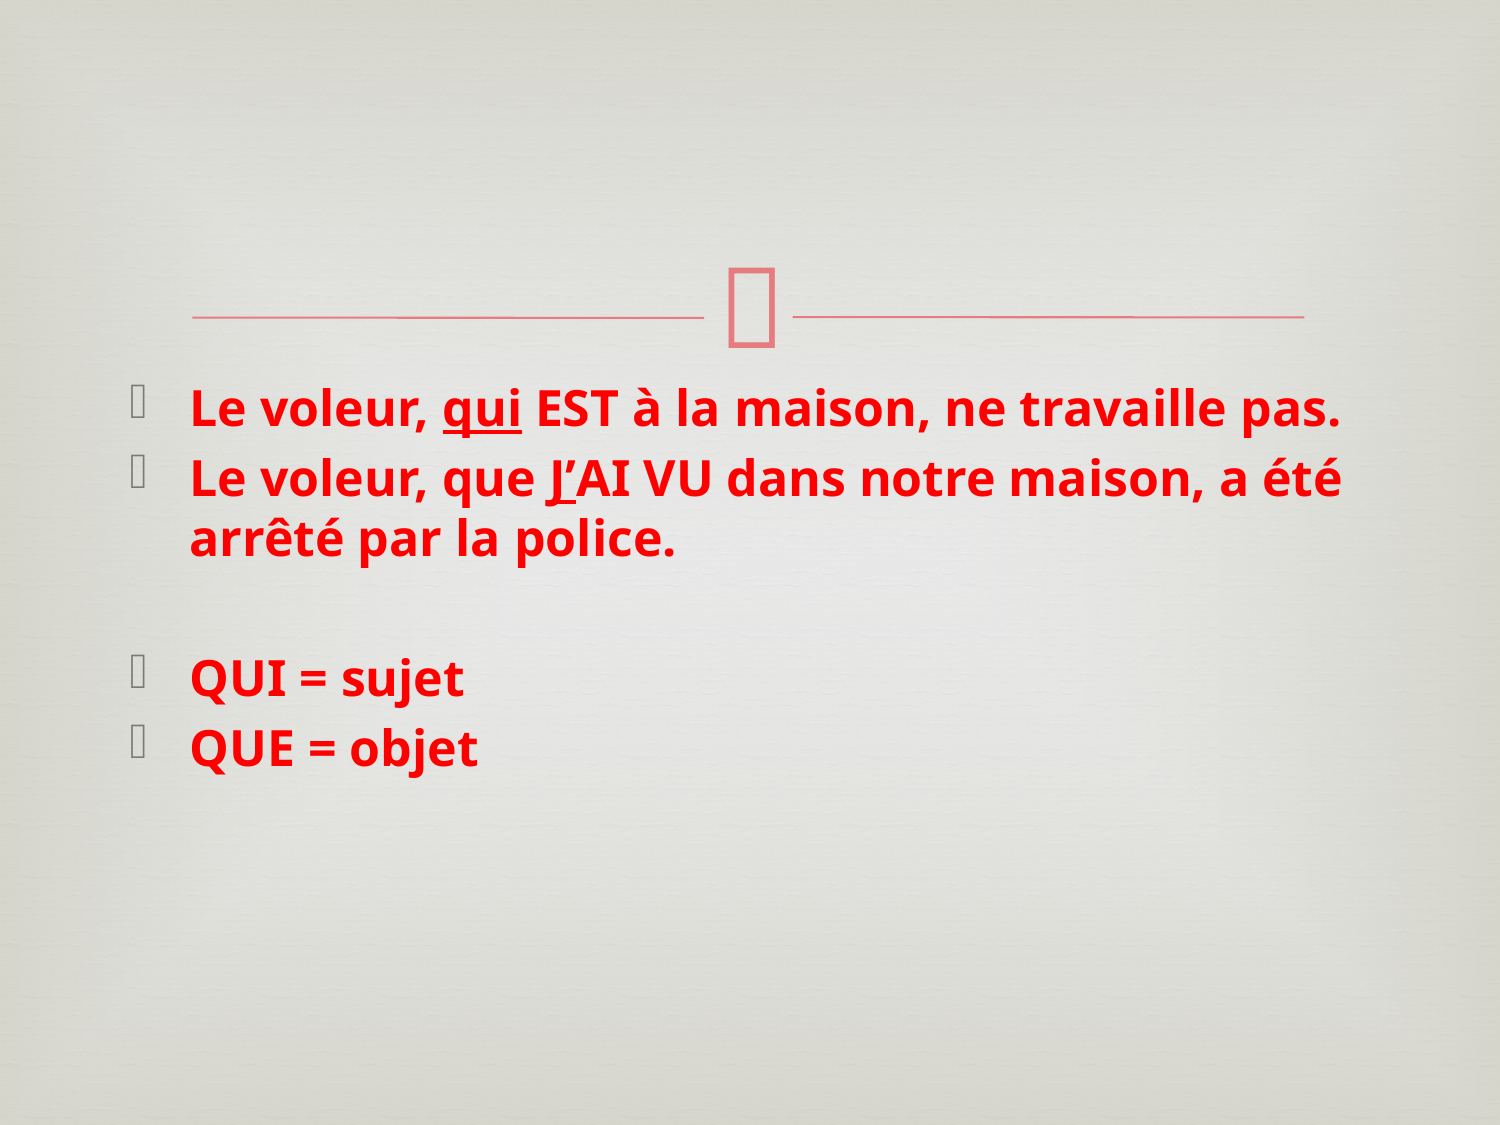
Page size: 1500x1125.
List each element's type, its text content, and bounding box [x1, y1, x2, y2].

list Le voleur, qui EST à la maison, ne travaille pas. Le voleur, que J’AI VU dans notre maison, a été arrêté par la police. QUI = sujet QUE = objet [114, 368, 1386, 1005]
